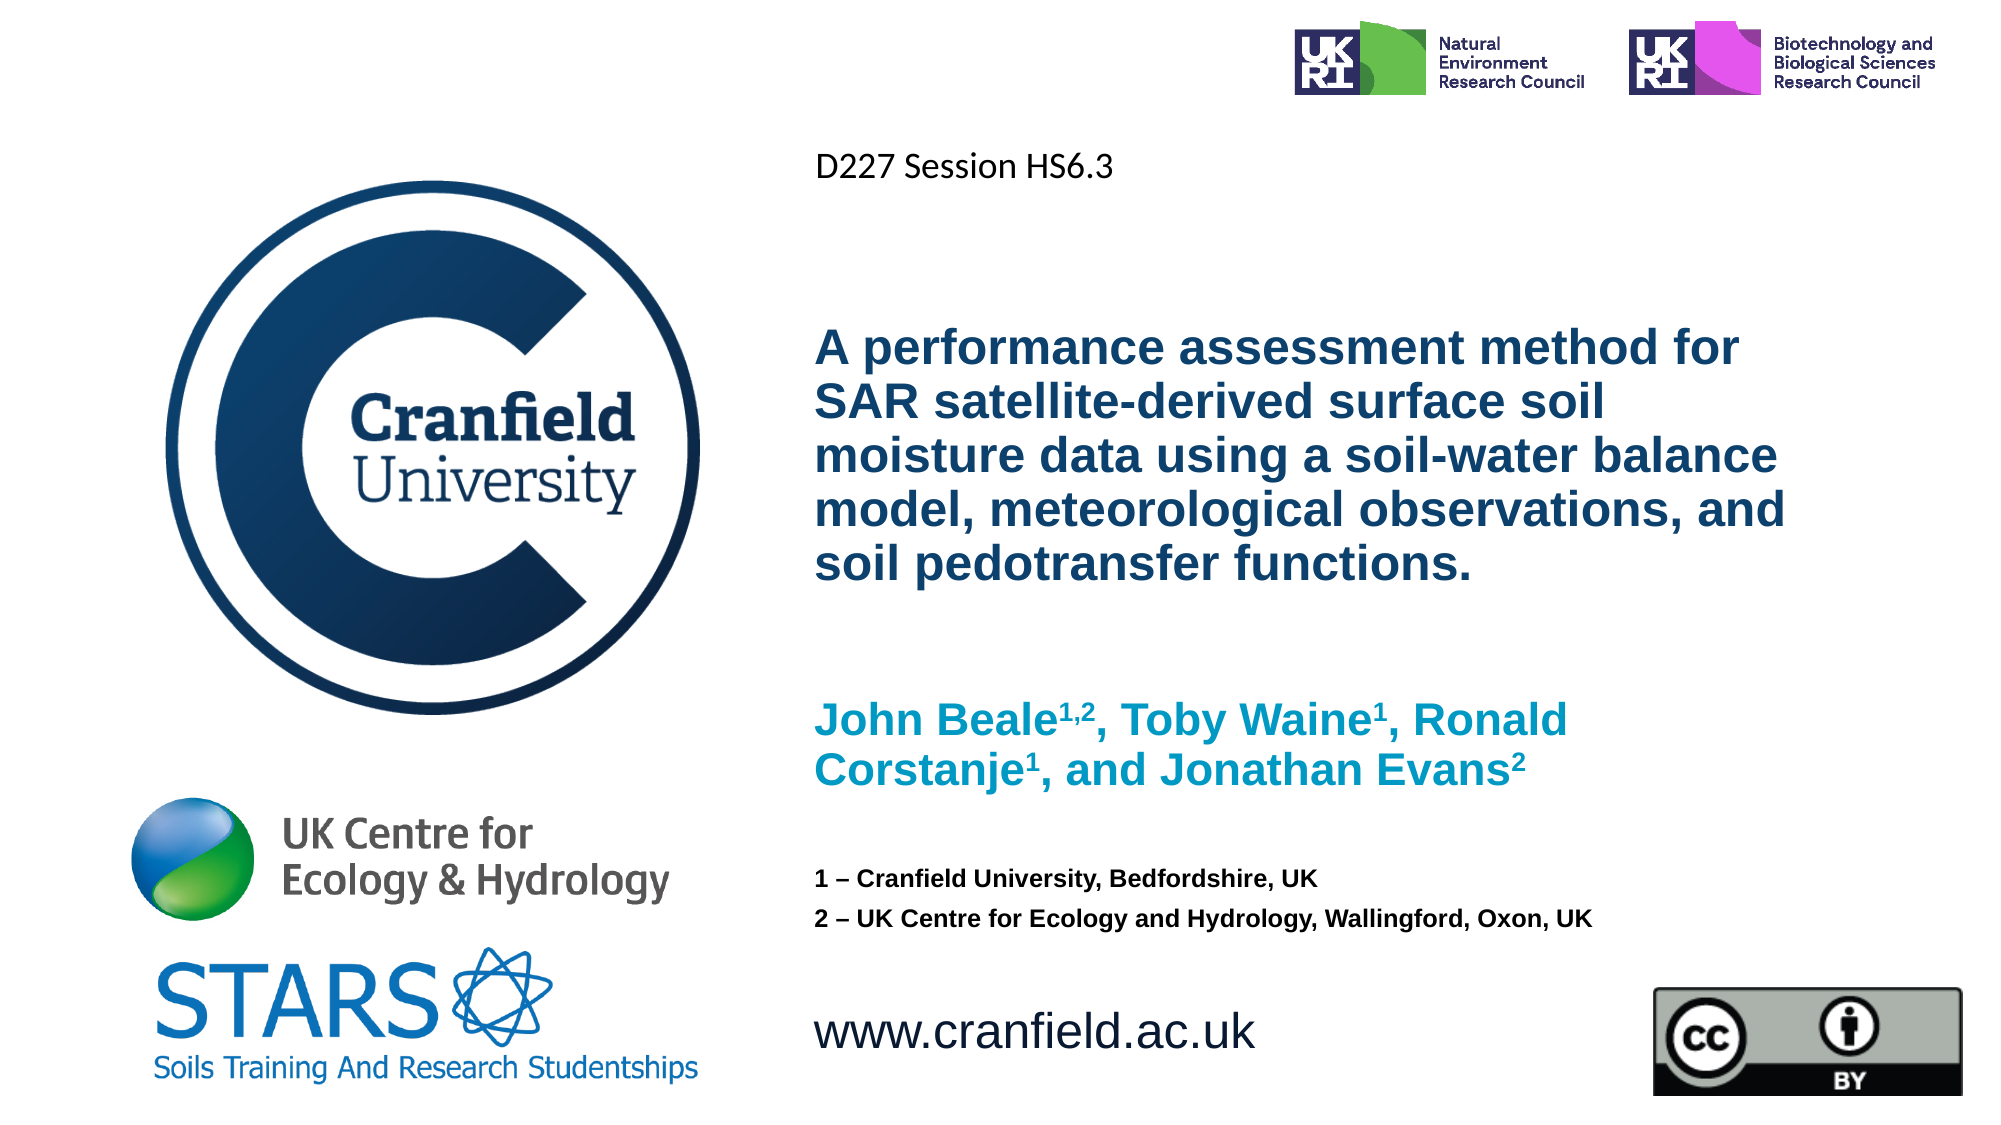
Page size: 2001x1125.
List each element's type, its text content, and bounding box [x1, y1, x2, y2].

picture [1629, 21, 1935, 96]
list 1 – Cranfield University, Bedfordshire, UK 2 – UK Centre for Ecology and Hydrology, Wallingford, Oxon, UK [799, 857, 1828, 941]
picture [153, 168, 713, 728]
picture [1294, 21, 1584, 96]
list John Beale1,2, Toby Waine1, Ronald Corstanje1, and Jonathan Evans2 [799, 680, 1827, 811]
picture [107, 778, 699, 938]
list A performance assessment method for SAR satellite-derived surface soil moisture data using a soil-water balance model, meteorological observations, and soil pedotransfer functions. [799, 278, 1827, 634]
picture [133, 940, 710, 1096]
picture [1653, 987, 1963, 1096]
text_box D227 Session HS6.3 [800, 133, 1130, 194]
